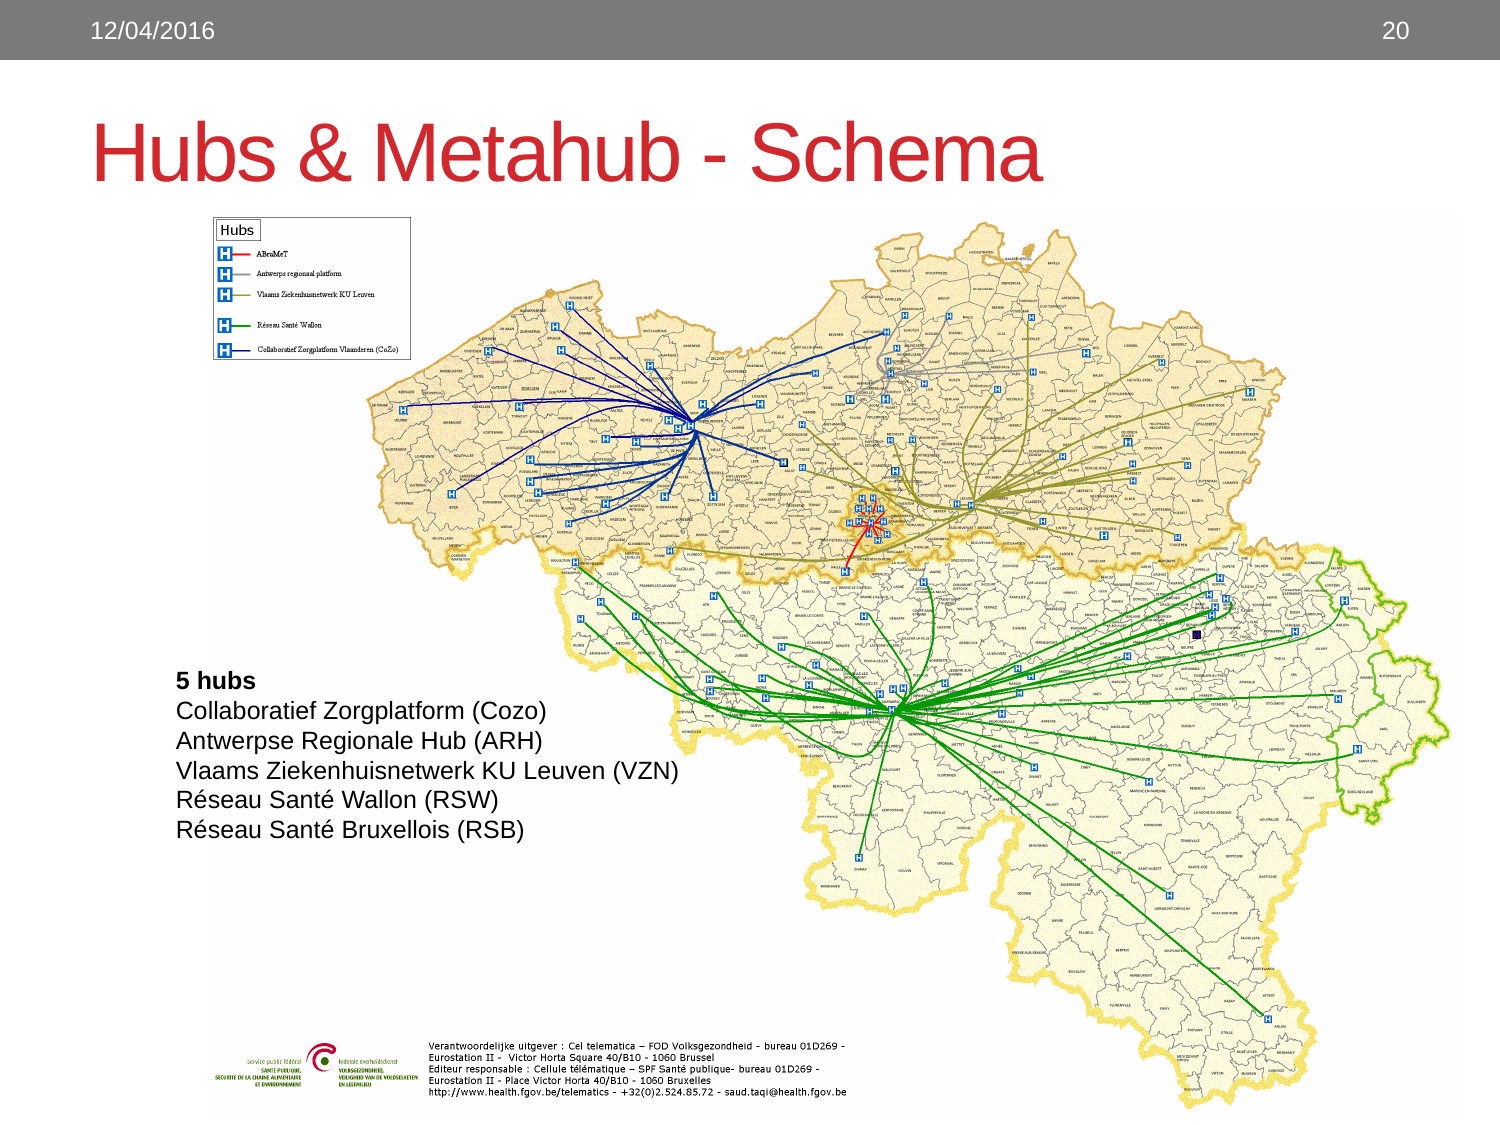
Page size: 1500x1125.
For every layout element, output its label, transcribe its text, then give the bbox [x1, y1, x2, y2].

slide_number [75, 3, 550, 57]
slide_number 20 [1250, 3, 1425, 57]
text_box 5 hubs Collaboratief Zorgplatform (Cozo) Antwerpse Regionale Hub (ARH) Vlaams Ziekenhuisnetwerk KU Leuven (VZN) Réseau Santé Wallon (RSW) Réseau Santé Bruxellois (RSB) [76, 656, 209, 916]
picture [212, 214, 1459, 1118]
title Hubs & Metahub - Schema [75, 66, 1425, 229]
